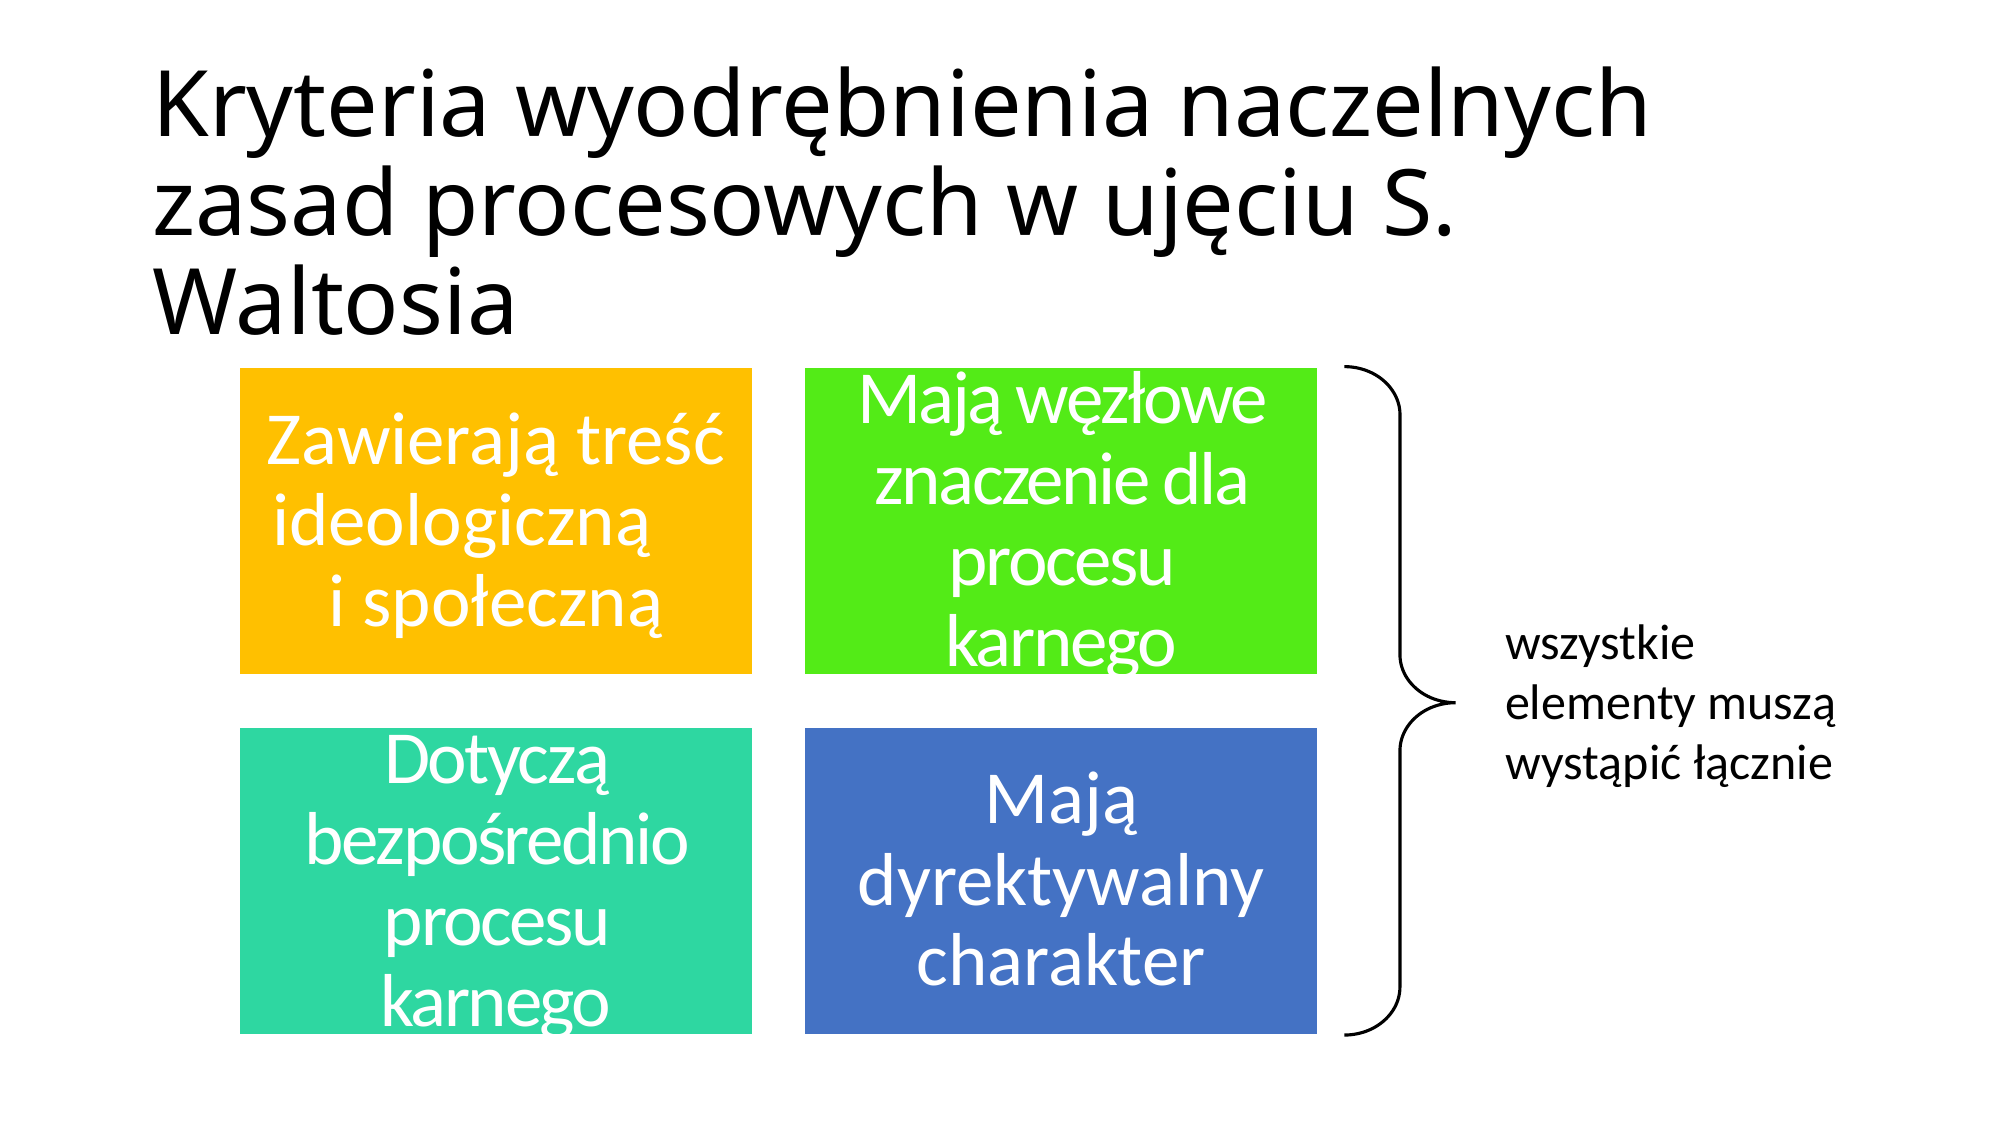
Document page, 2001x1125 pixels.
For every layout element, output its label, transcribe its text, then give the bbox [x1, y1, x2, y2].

title Kryteria wyodrębnienia naczelnych zasad procesowych w ujęciu S. Waltosia [137, 96, 1863, 315]
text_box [212, 366, 1345, 1036]
text_box wszystkie elementy muszą wystąpić łącznie [1490, 602, 1863, 798]
text_box [1344, 365, 1456, 1037]
